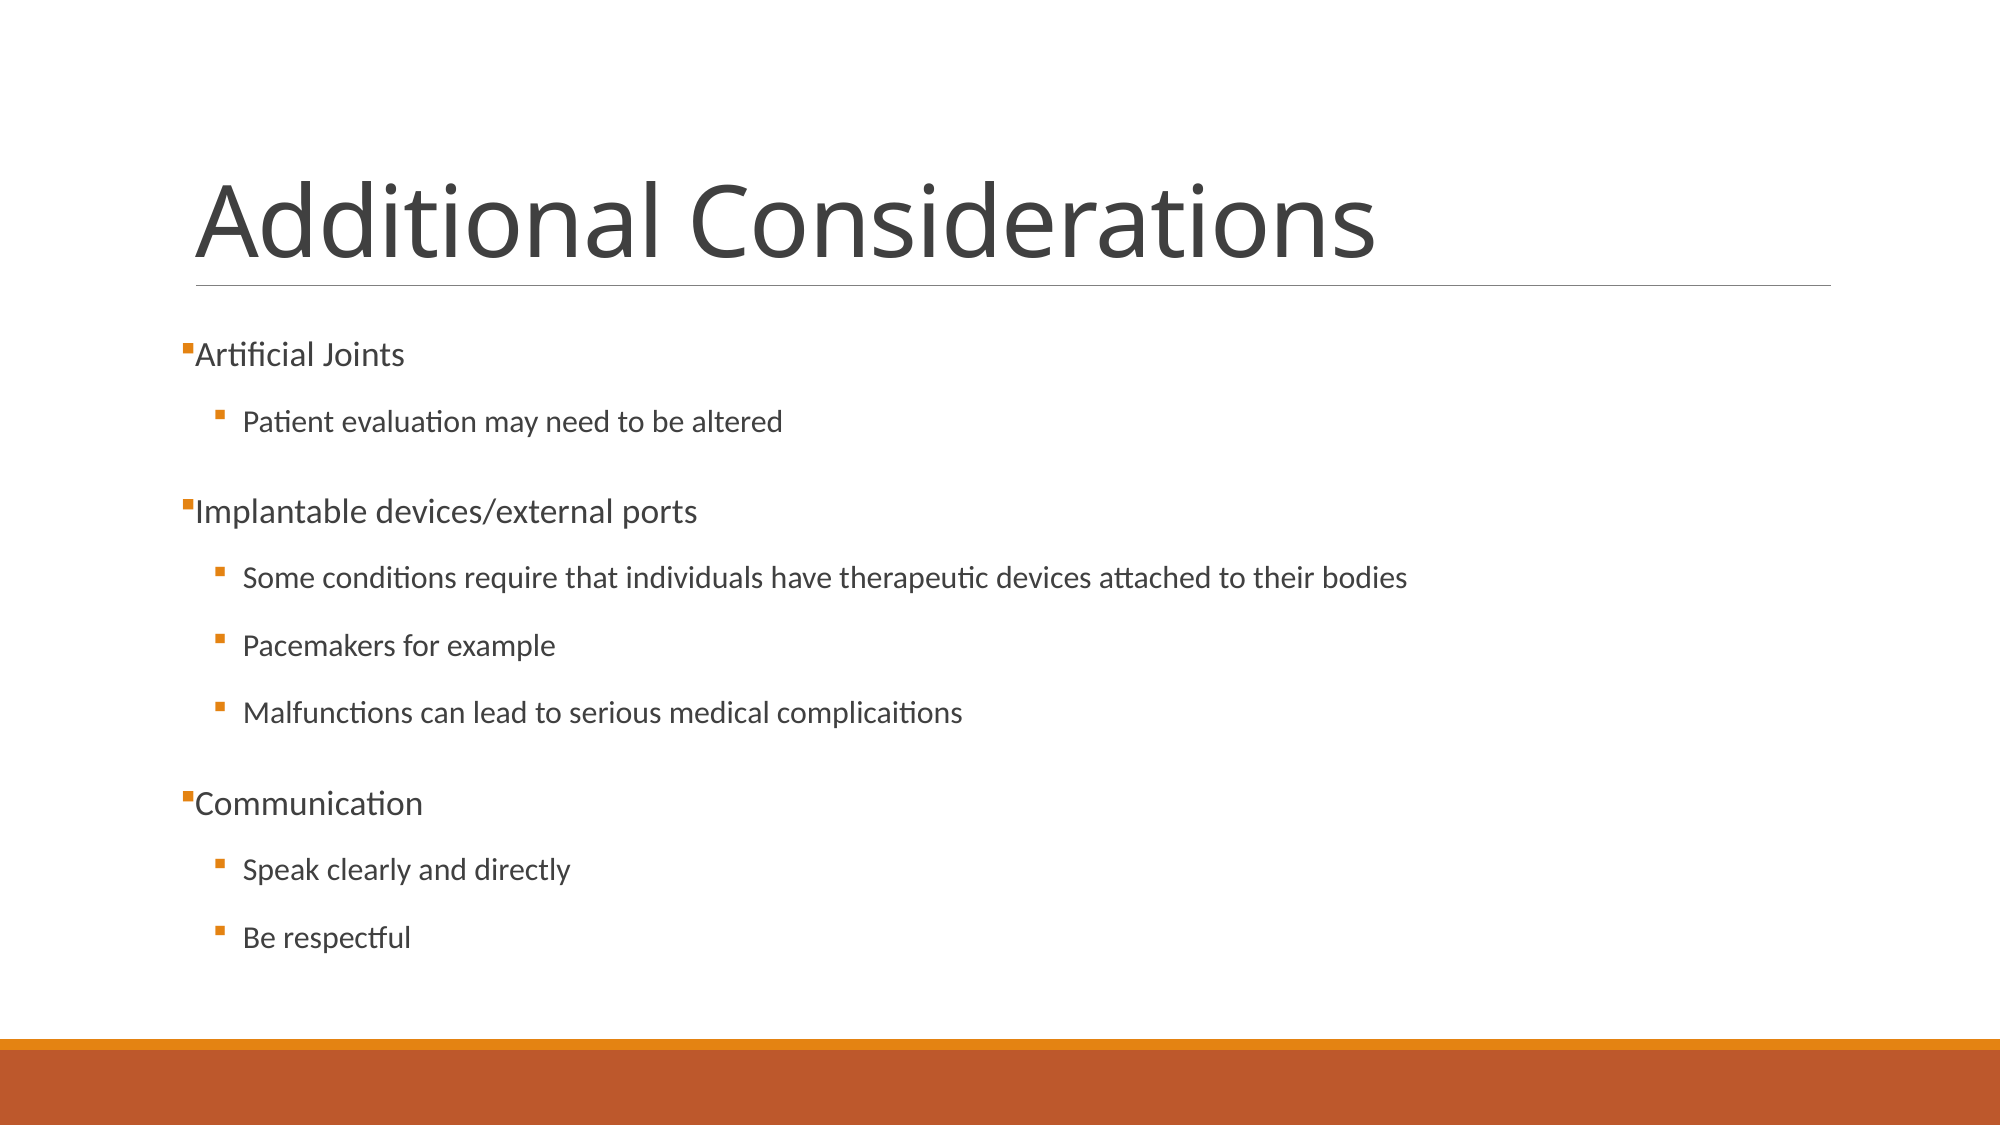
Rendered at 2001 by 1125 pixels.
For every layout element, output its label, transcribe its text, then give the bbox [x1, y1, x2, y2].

list Artificial Joints Patient evaluation may need to be altered Implantable devices/external ports Some conditions require that individuals have therapeutic devices attached to their bodies Pacemakers for example Malfunctions can lead to serious medical complicaitions Communication Speak clearly and directly Be respectful [180, 302, 1830, 963]
title Additional Considerations [180, 47, 1830, 285]
